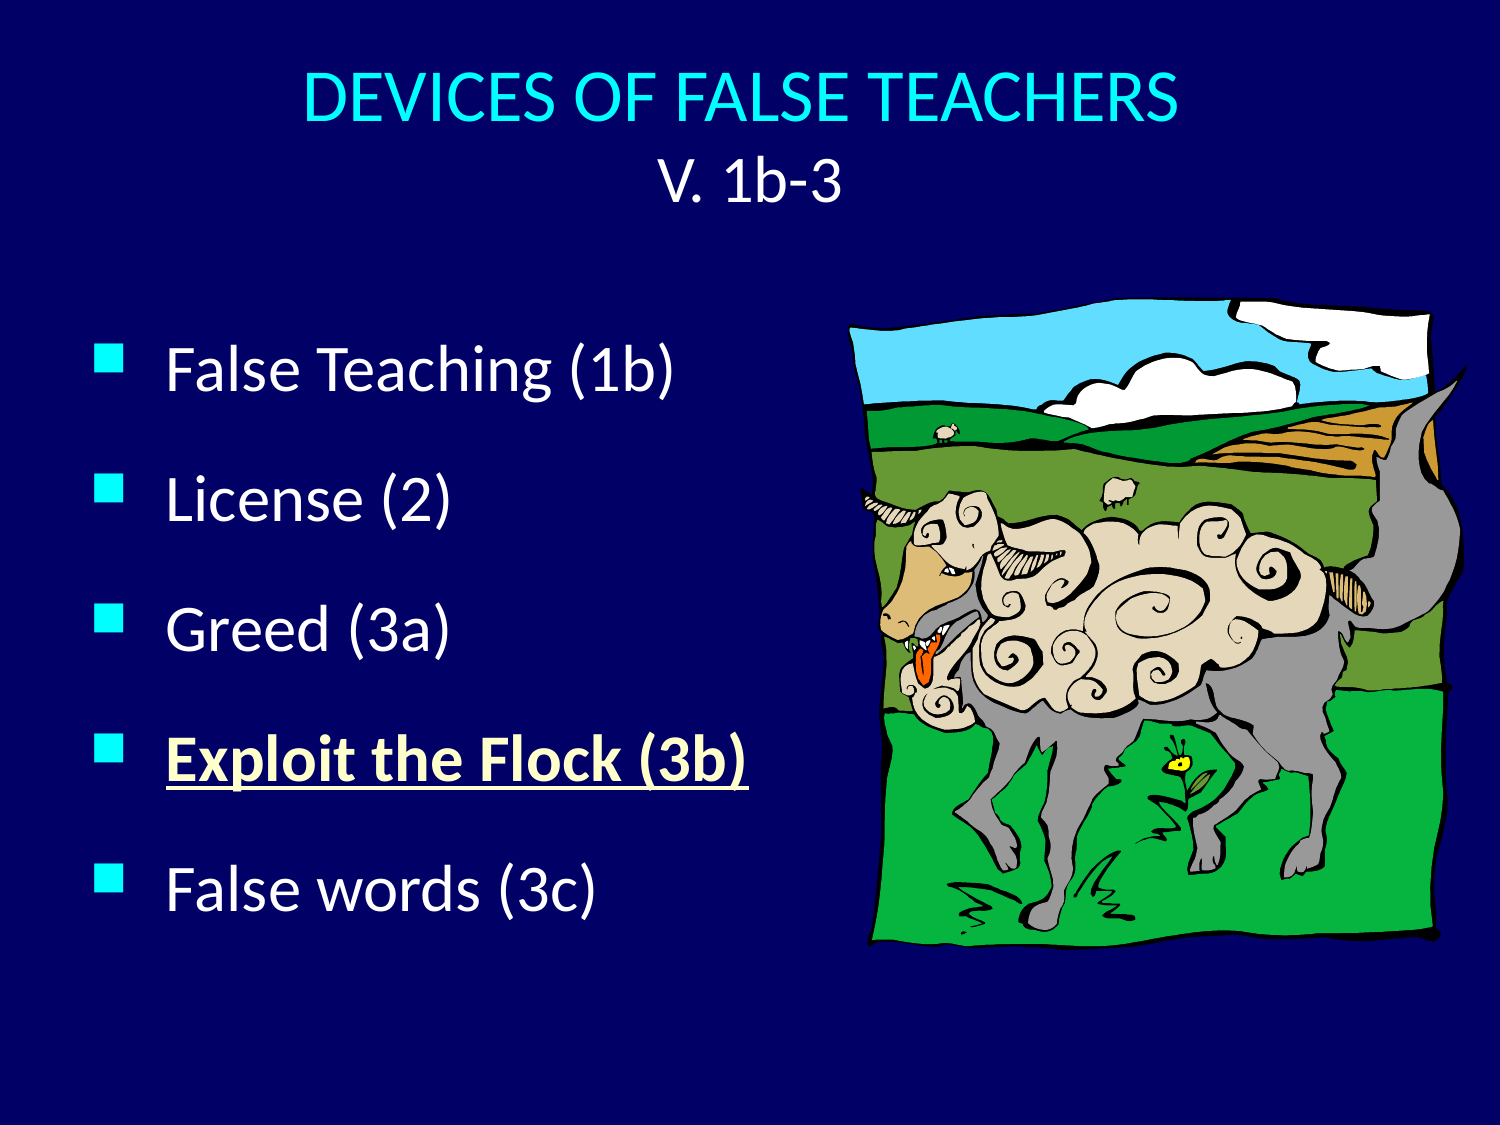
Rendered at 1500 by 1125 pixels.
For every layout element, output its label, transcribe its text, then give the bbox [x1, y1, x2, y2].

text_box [841, 296, 1468, 951]
list False Teaching (1b) License (2) Greed (3a) Exploit the Flock (3b) False words (3c) [74, 316, 818, 930]
title DEVICES OF FALSE TEACHERS V. 1b-3 [112, 37, 1388, 225]
